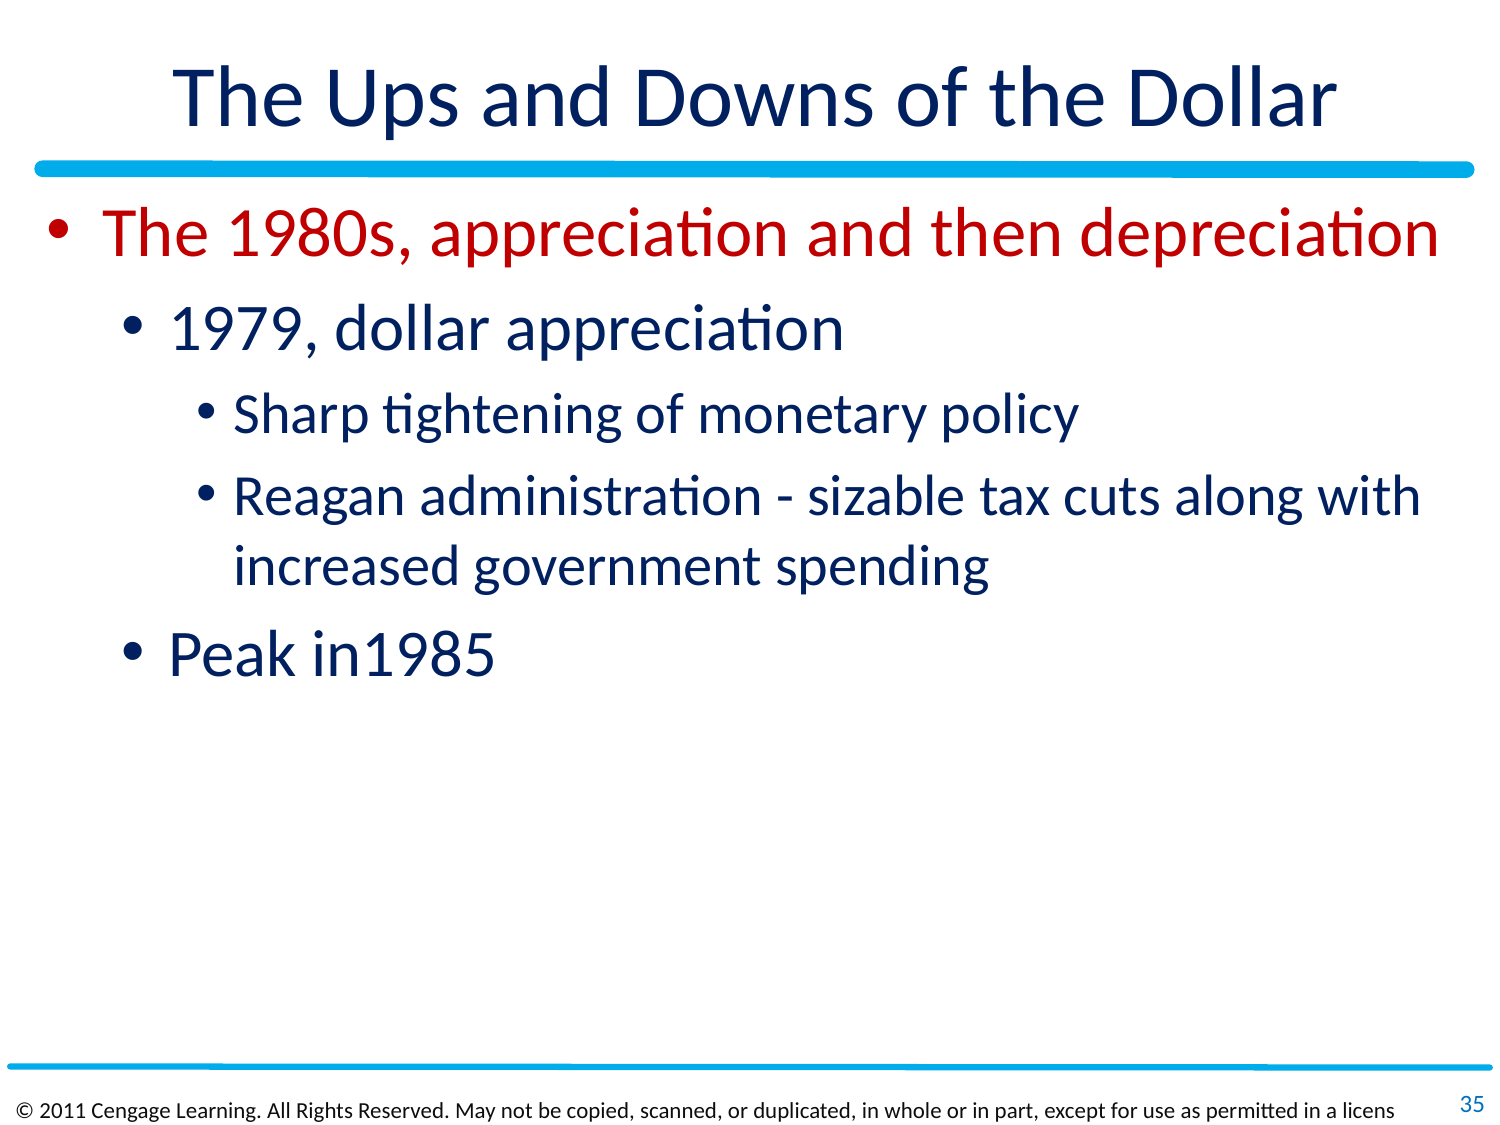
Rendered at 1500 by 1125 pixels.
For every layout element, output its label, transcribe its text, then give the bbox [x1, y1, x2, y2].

footer © 2011 Cengage Learning. All Rights Reserved. May not be copied, scanned, or duplicated, in whole or in part, except for use as permitted in a license distributed with a certain product or service or otherwise on a password‐protected website for classroom use [0, 1070, 1424, 1125]
title The Ups and Downs of the Dollar [37, 13, 1475, 169]
list The 1980s, appreciation and then depreciation 1979, dollar appreciation Sharp tightening of monetary policy Reagan administration - sizable tax cuts along with increased government spending Peak in1985 [31, 178, 1475, 1079]
slide_number 35 [1425, 1065, 1500, 1125]
